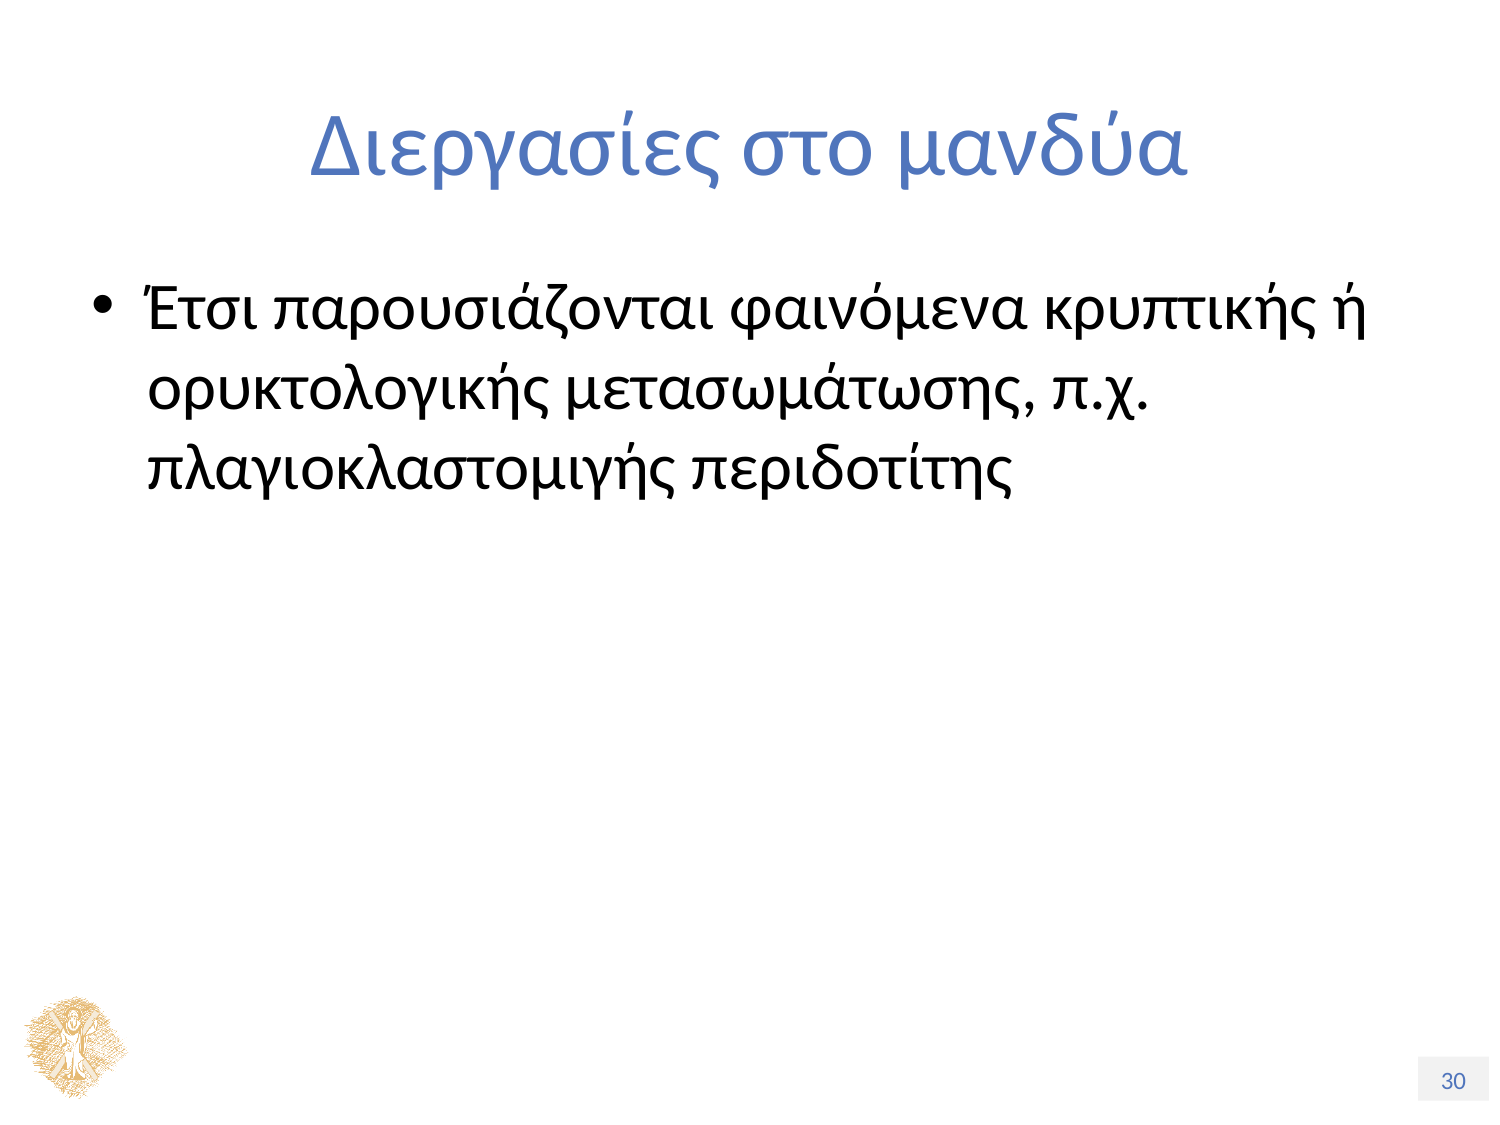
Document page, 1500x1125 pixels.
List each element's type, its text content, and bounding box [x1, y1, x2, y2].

picture [17, 986, 137, 1103]
title Διεργασίες στο μανδύα [75, 45, 1425, 233]
list Έτσι παρουσιάζονται φαινόμενα κρυπτικής ή ορυκτολογικής μετασωμάτωσης, π.χ. πλαγιοκλαστομιγής περιδοτίτης [76, 255, 1427, 998]
